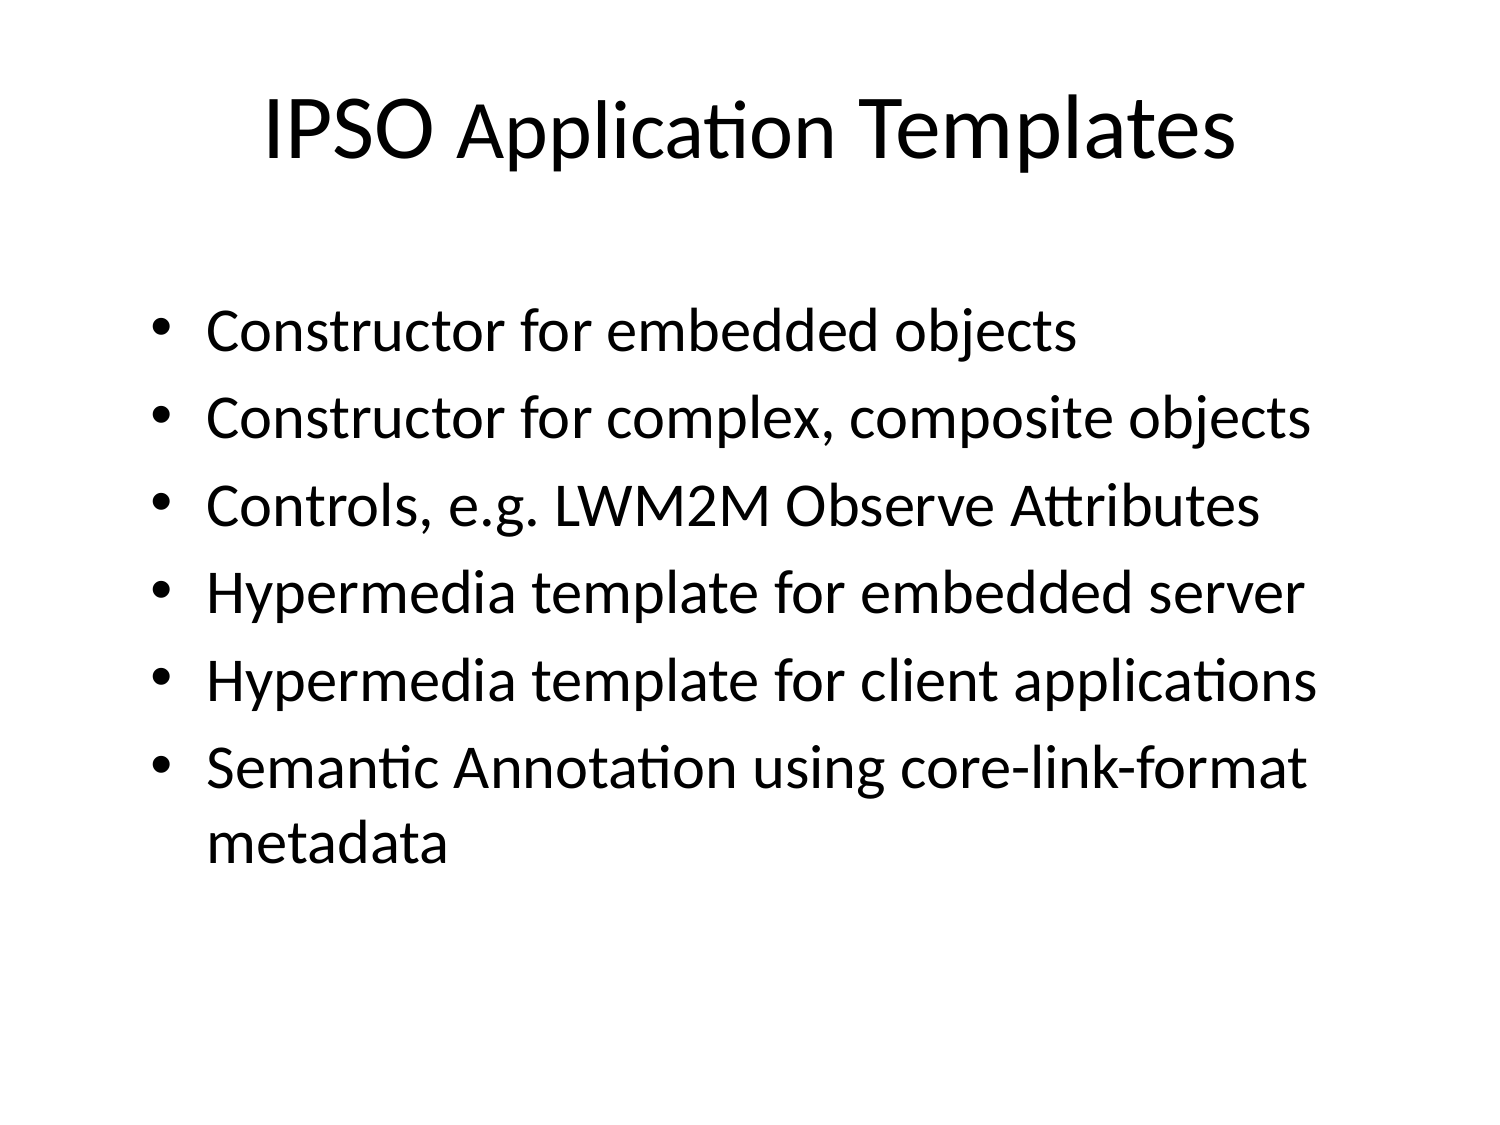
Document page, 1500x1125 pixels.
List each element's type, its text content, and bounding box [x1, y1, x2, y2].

list Constructor for embedded objects Constructor for complex, composite objects Controls, e.g. LWM2M Observe Attributes Hypermedia template for embedded server Hypermedia template for client applications Semantic Annotation using core-link-format metadata [135, 281, 1417, 1005]
title IPSO Application Templates [75, 28, 1425, 216]
